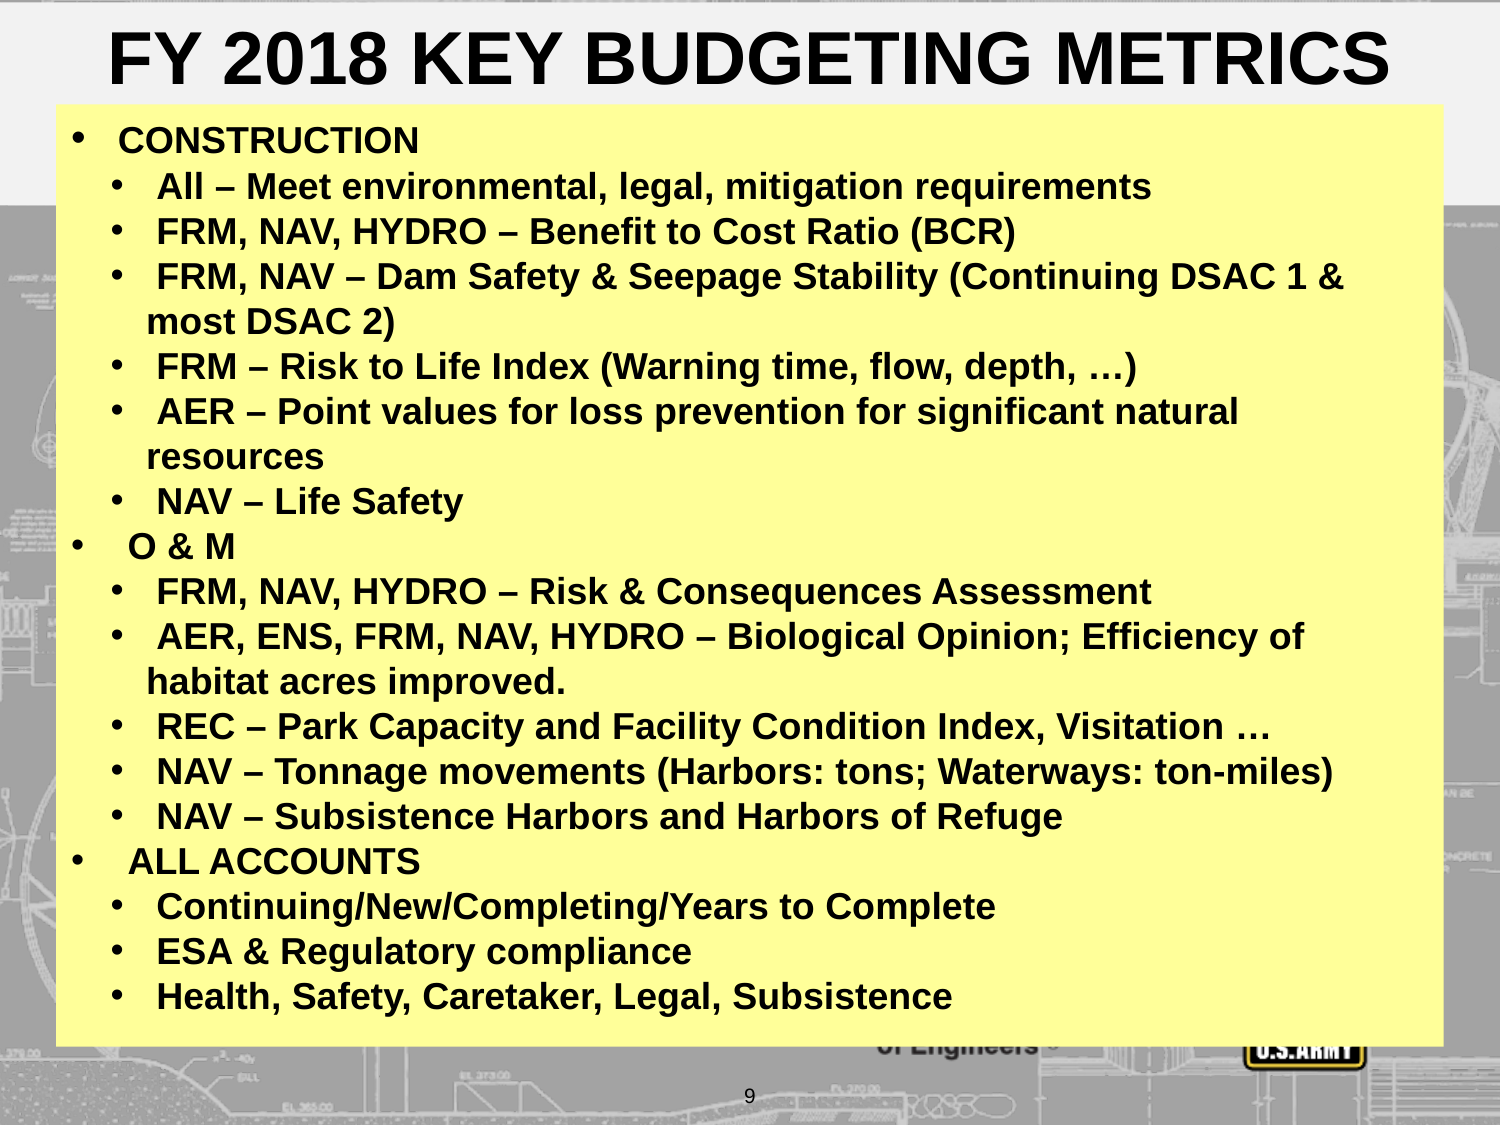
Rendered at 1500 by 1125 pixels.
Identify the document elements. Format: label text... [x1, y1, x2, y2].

title FY 2018 Key Budgeting Metrics [0, 2, 1500, 206]
text_box CONSTRUCTION All – Meet environmental, legal, mitigation requirements FRM, NAV, HYDRO – Benefit to Cost Ratio (BCR) FRM, NAV – Dam Safety & Seepage Stability (Continuing DSAC 1 & most DSAC 2) FRM – Risk to Life Index (Warning time, flow, depth, …) AER – Point values for loss prevention for significant natural resources NAV – Life Safety O & M FRM, NAV, HYDRO – Risk & Consequences Assessment AER, ENS, FRM, NAV, HYDRO – Biological Opinion; Efficiency of habitat acres improved. REC – Park Capacity and Facility Condition Index, Visitation … NAV – Tonnage movements (Harbors: tons; Waterways: ton-miles) NAV – Subsistence Harbors and Harbors of Refuge ALL ACCOUNTS Continuing/New/Completing/Years to Complete ESA & Regulatory compliance Health, Safety, Caretaker, Legal, Subsistence [56, 104, 1444, 1047]
picture [0, 206, 1500, 1125]
text_box 9 [599, 1074, 900, 1125]
